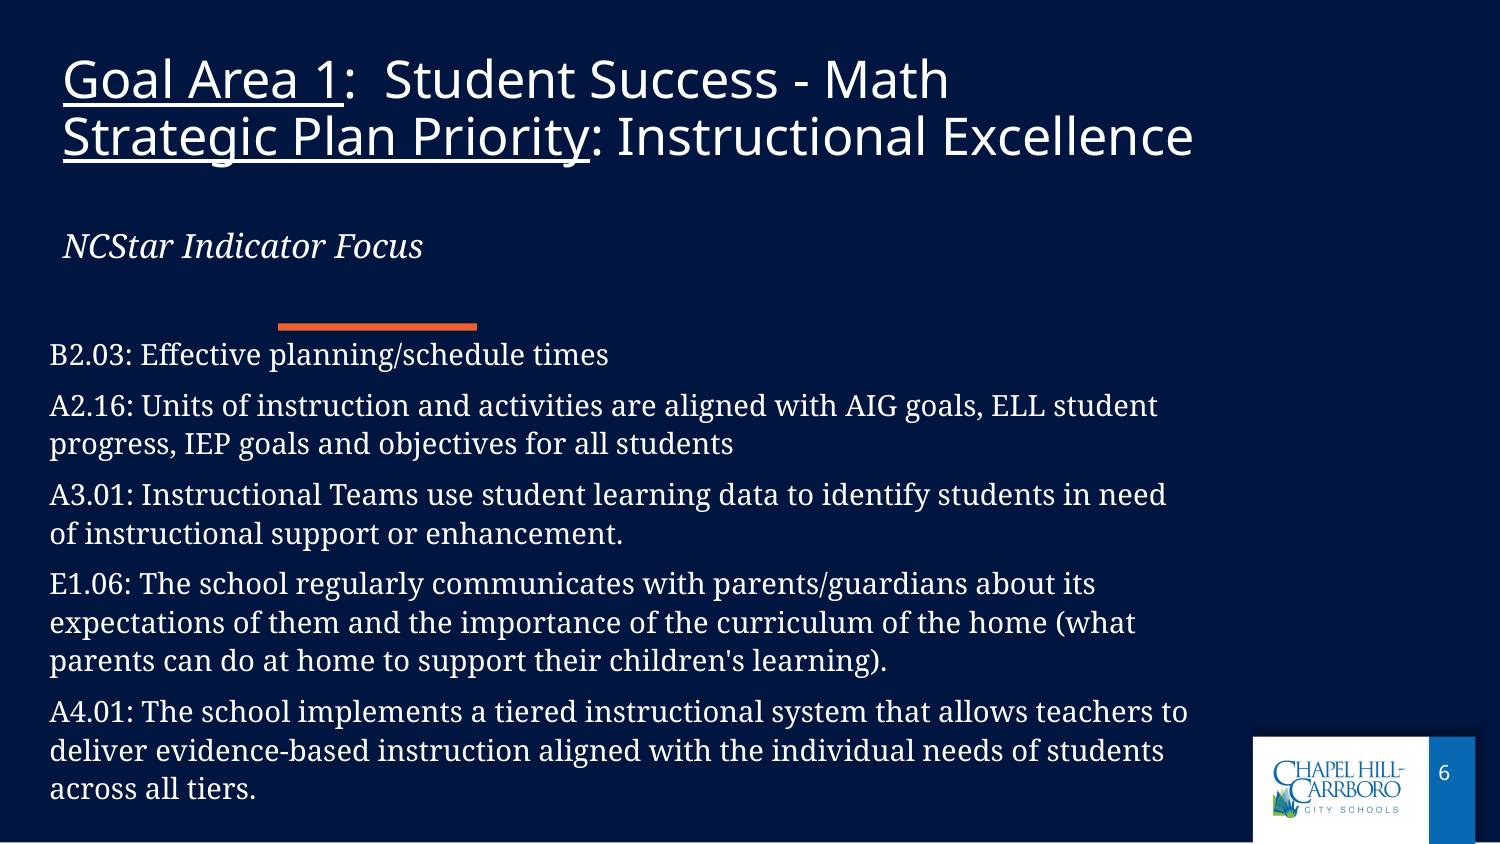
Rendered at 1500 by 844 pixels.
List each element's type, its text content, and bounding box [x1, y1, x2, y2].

text_box Goal Area 1: Student Success - Math Strategic Plan Priority: Instructional Excellence [47, 39, 1301, 182]
title NCStar Indicator Focus [47, 166, 1359, 304]
picture [1261, 755, 1416, 824]
list B2.03: Effective planning/schedule times A2.16: Units of instruction and activities are aligned with AIG goals, ELL student progress, IEP goals and objectives for all students A3.01: Instructional Teams use student learning data to identify students in need of instructional support or enhancement. E1.06: The school regularly communicates with parents/guardians about its expectations of them and the importance of the curriculum of the home (what parents can do at home to support their children's learning). A4.01: The school implements a tiered instructional system that allows teachers to deliver evidence-based instruction aligned with the individual needs of students across all tiers. [34, 277, 1211, 783]
